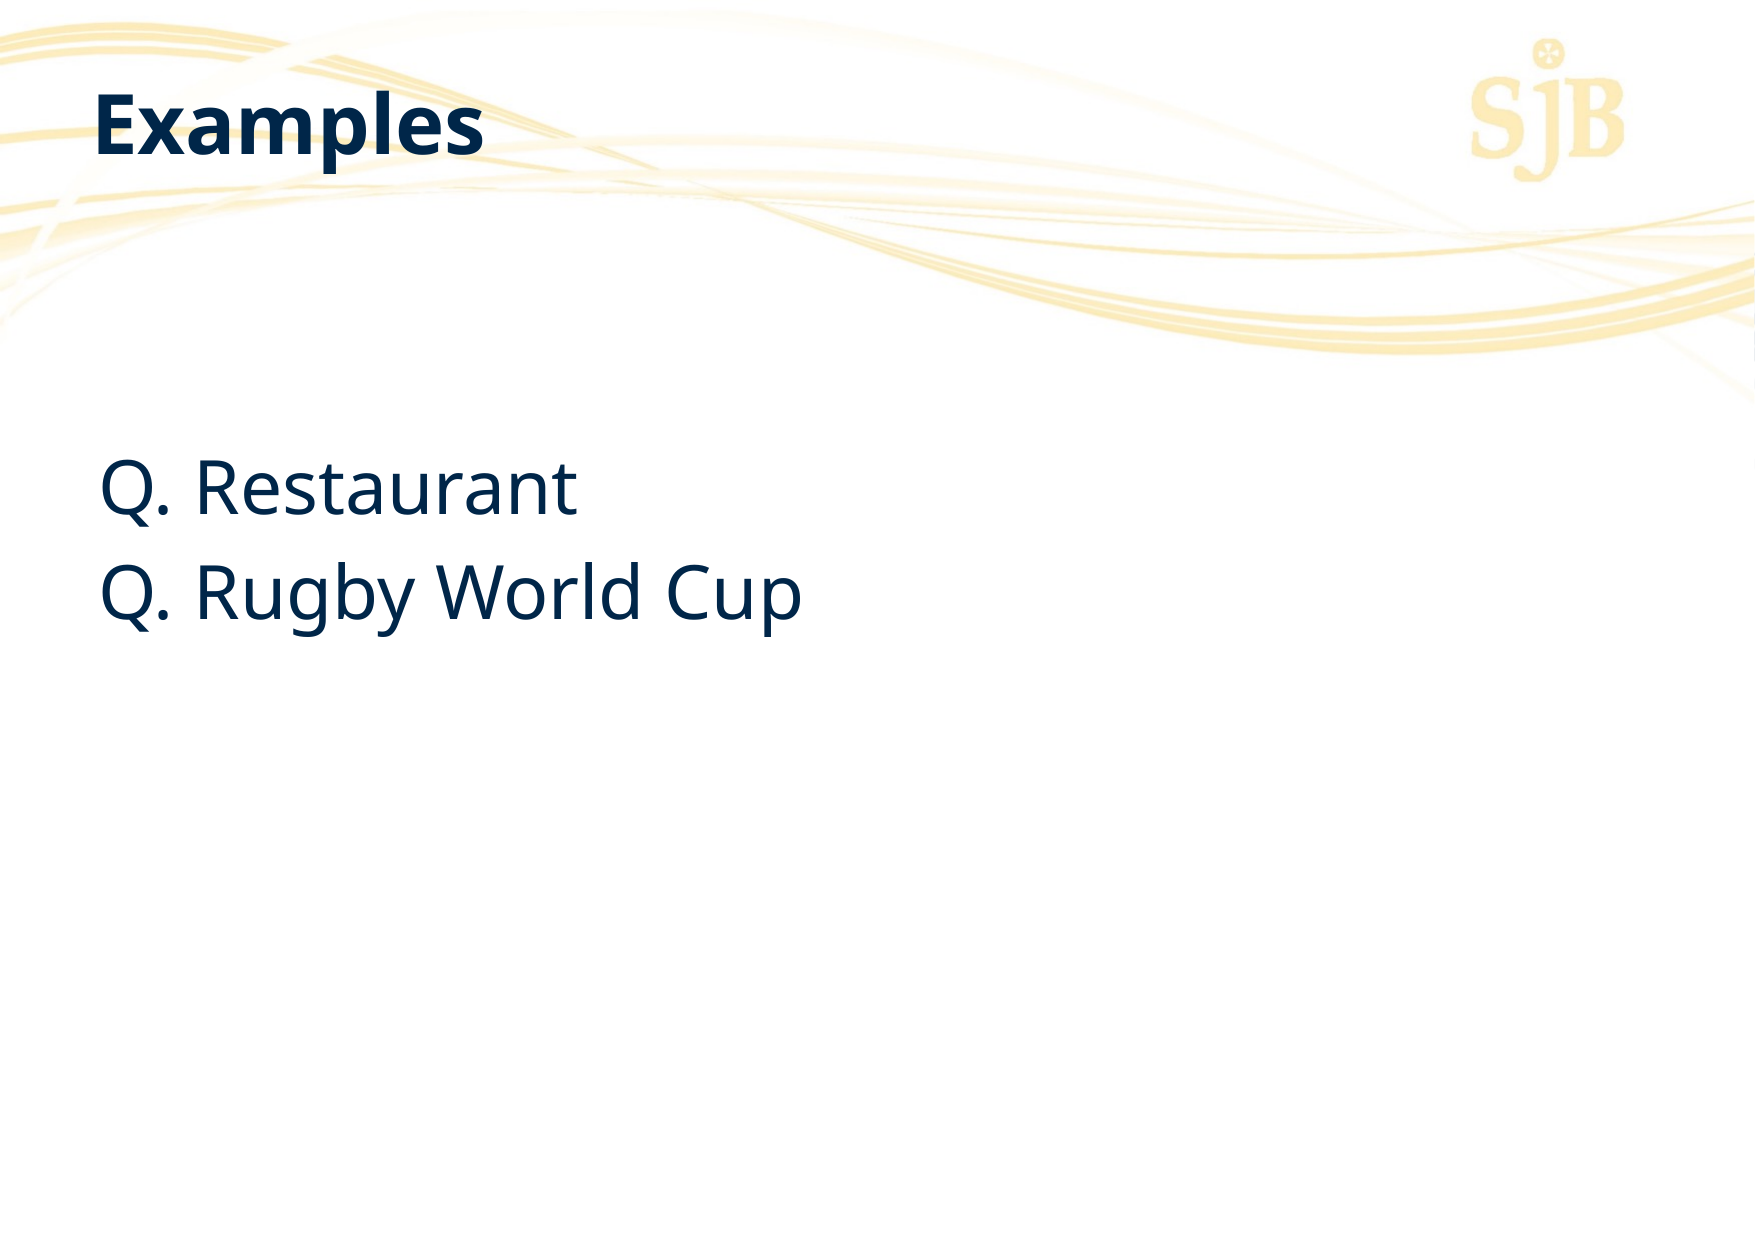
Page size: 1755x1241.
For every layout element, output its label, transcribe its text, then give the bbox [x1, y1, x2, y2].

picture [0, 0, 1755, 1241]
title Examples [73, 17, 1444, 225]
list Q. Restaurant Q. Rugby World Cup [81, 431, 1667, 1108]
